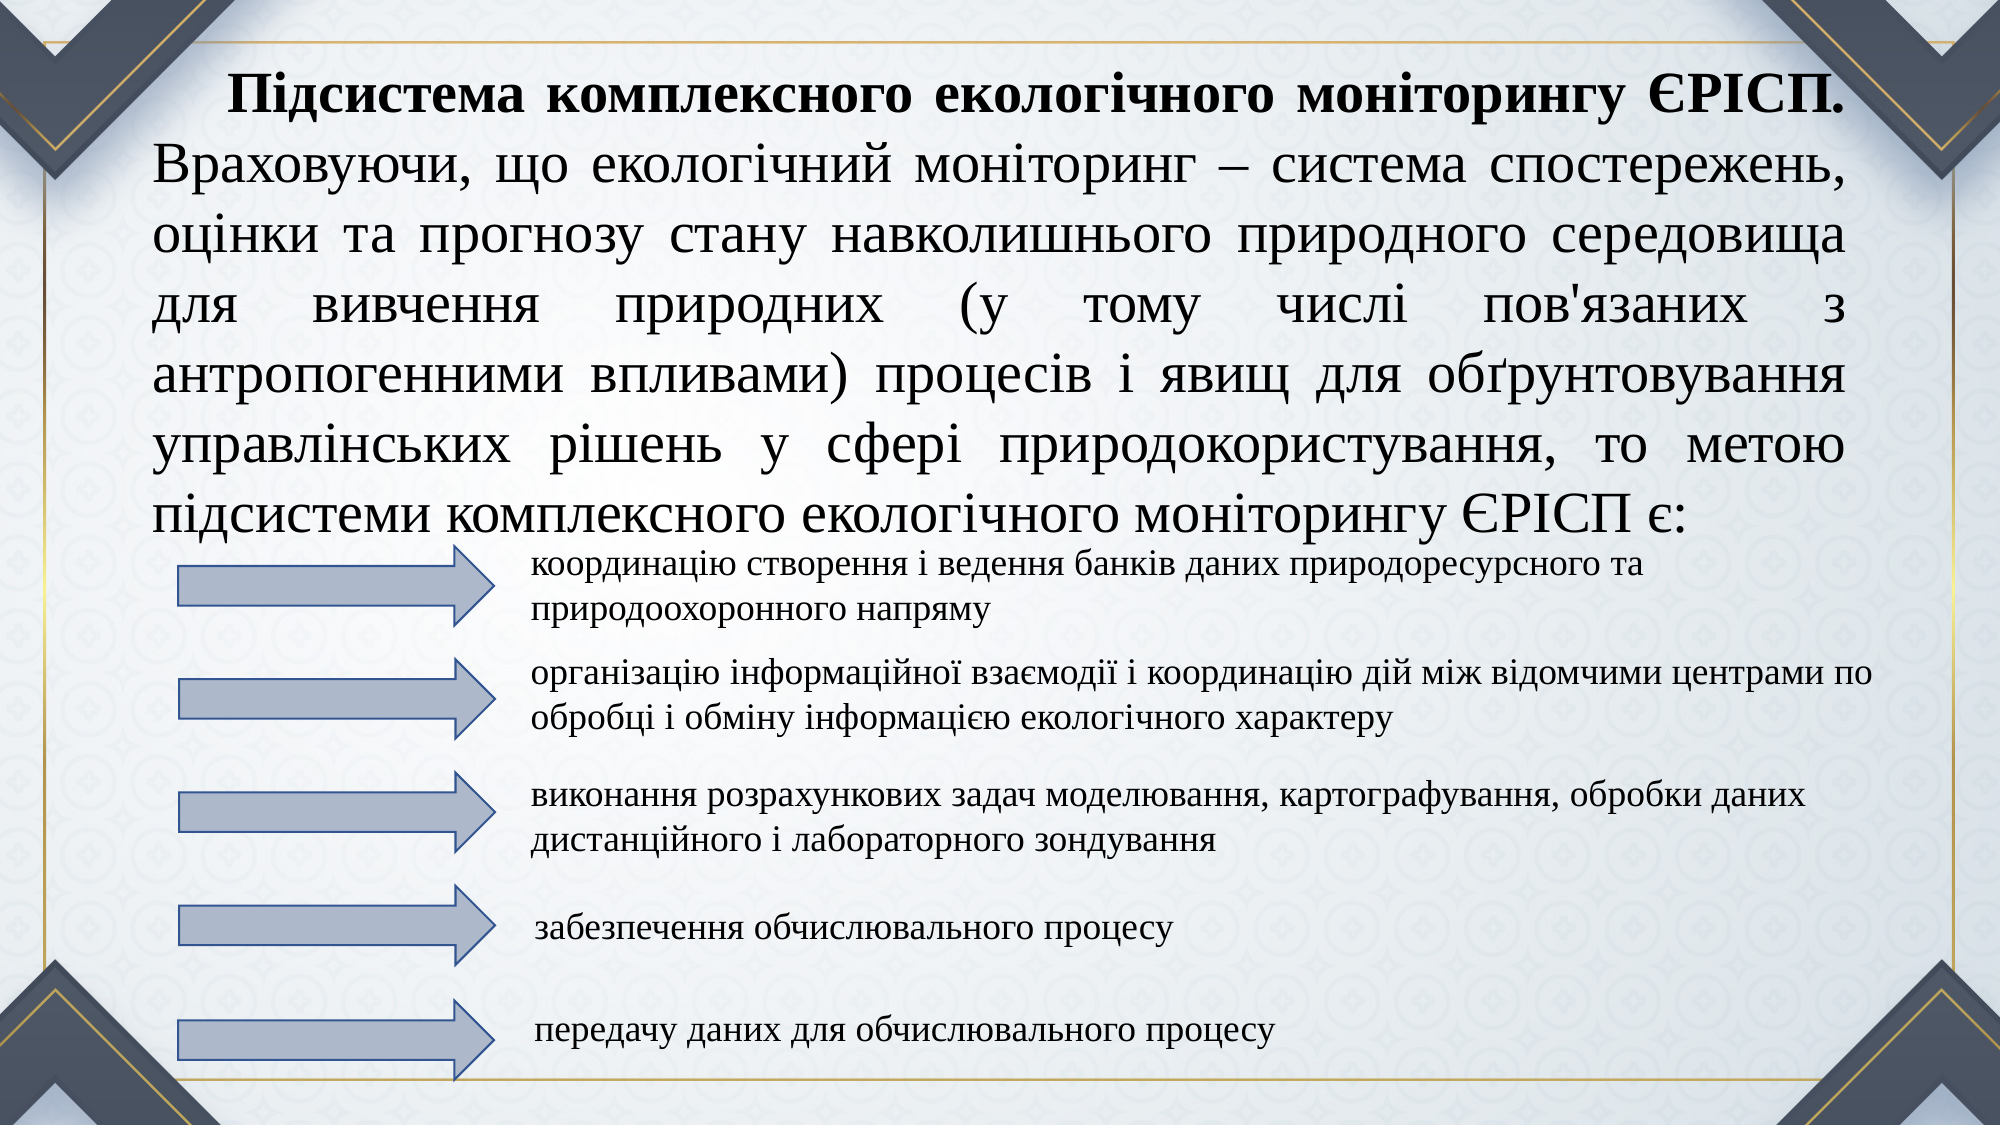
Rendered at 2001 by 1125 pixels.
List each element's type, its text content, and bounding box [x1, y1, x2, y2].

text_box виконання розрахункових задач моделювання, картографування, обробки даних дистанційного і лабораторного зондування [516, 761, 1930, 867]
text_box [178, 656, 497, 742]
text_box [177, 543, 496, 628]
text_box [177, 998, 496, 1083]
text_box координацію створення і ведення банків даних природоресурсного та природоохоронного напряму [516, 530, 1930, 636]
text_box [178, 770, 497, 855]
text_box організацію інформаційної взаємодії і координацію дій між відомчими центрами по обробці і обміну інформацією екологічного характеру [515, 639, 1942, 745]
text_box [178, 883, 497, 968]
text_box забезпечення обчислювального процесу [519, 895, 1190, 955]
list Підсистема комплексного екологічного моніторингу ЄРІСП. Враховуючи, що екологічний моніторинг – система спостережень, оцінки та прогнозу стану навколишнього природного середовища для вивчення природних (у тому числі пов'язаних з антропогенними впливами) процесів і явищ для обґрунтовування управлінських рішень у сфері природокористування, то метою підсистеми комплексного екологічного моніторингу ЄРІСП є: [137, 46, 1863, 1080]
picture [0, 0, 2000, 1125]
text_box передачу даних для обчислювального процесу [519, 996, 1292, 1057]
